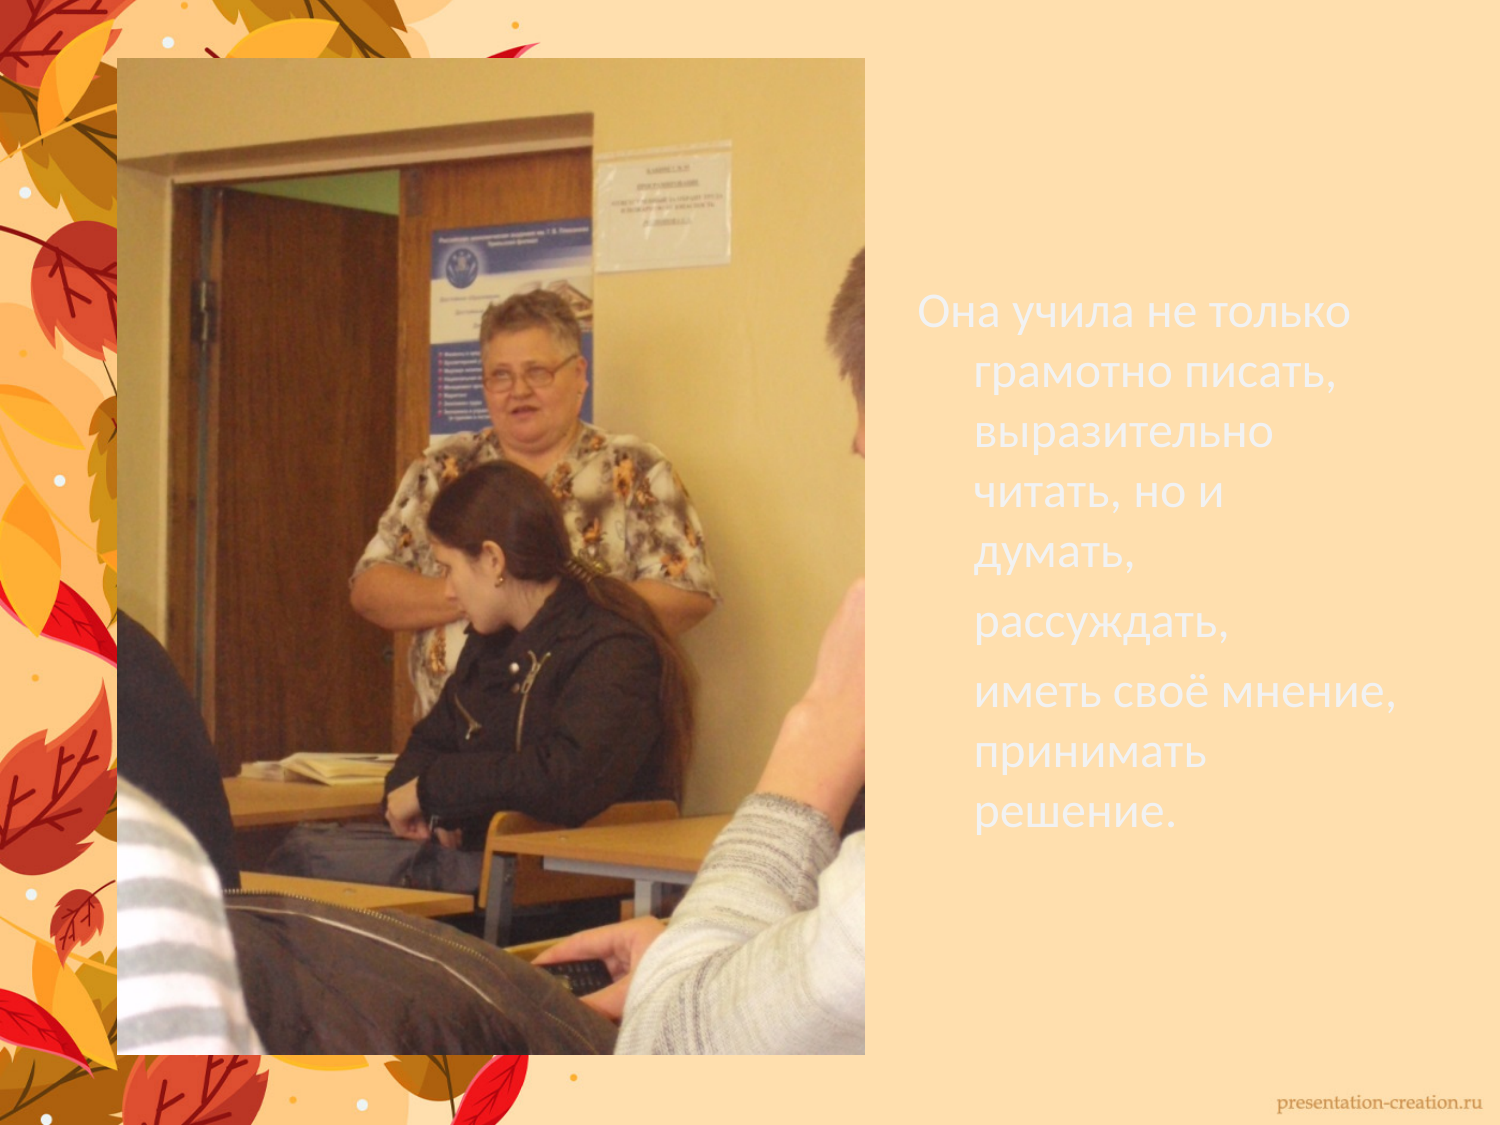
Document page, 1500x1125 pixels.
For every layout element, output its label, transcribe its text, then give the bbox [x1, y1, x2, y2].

picture [0, 0, 1500, 1125]
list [116, 58, 865, 1055]
list Она учила не только грамотно писать, выразительно читать, но и думать, рассуждать, иметь своё мнение, принимать решение. [902, 269, 1418, 997]
